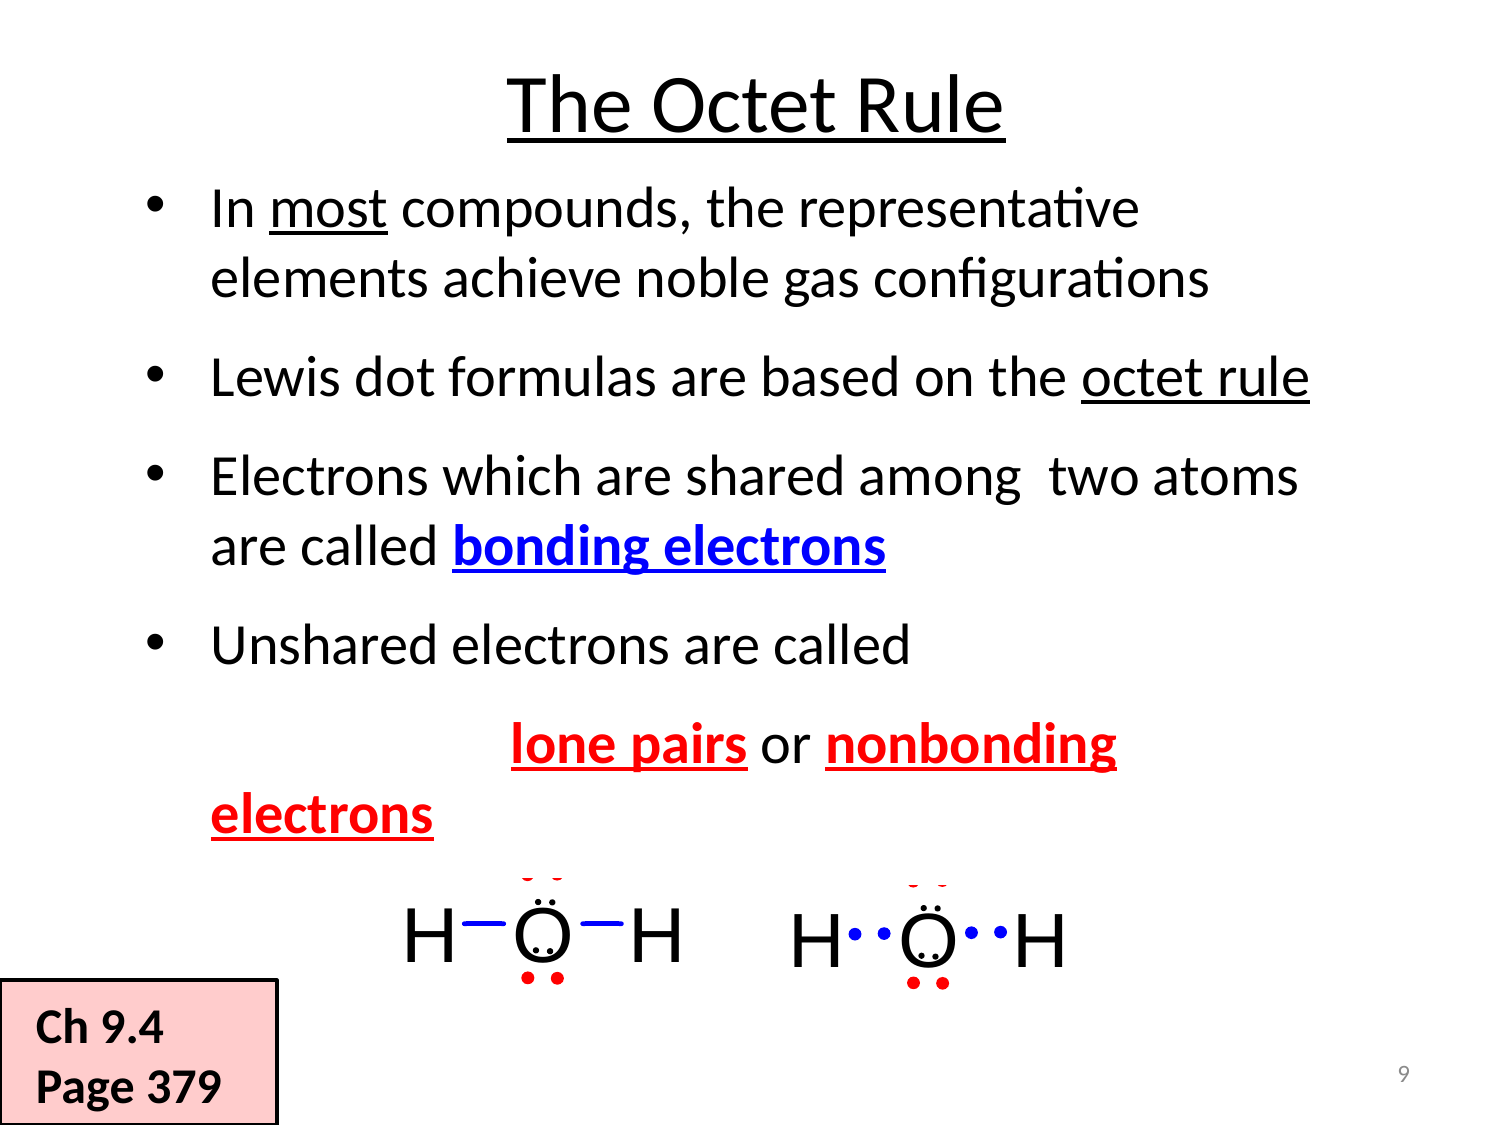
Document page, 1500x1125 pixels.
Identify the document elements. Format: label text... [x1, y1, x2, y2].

text_box The Octet Rule [92, 41, 1420, 157]
slide_number 9 [1074, 1042, 1425, 1103]
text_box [775, 884, 1083, 1032]
text_box [0, 978, 279, 1125]
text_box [387, 878, 700, 1027]
text_box Ch 9.4 Page 379 [21, 986, 267, 1122]
list In most compounds, the representative elements achieve noble gas configurations Lewis dot formulas are based on the octet rule Electrons which are shared among two atoms are called bonding electrons Unshared electrons are called lone pairs or nonbonding electrons [130, 161, 1357, 820]
